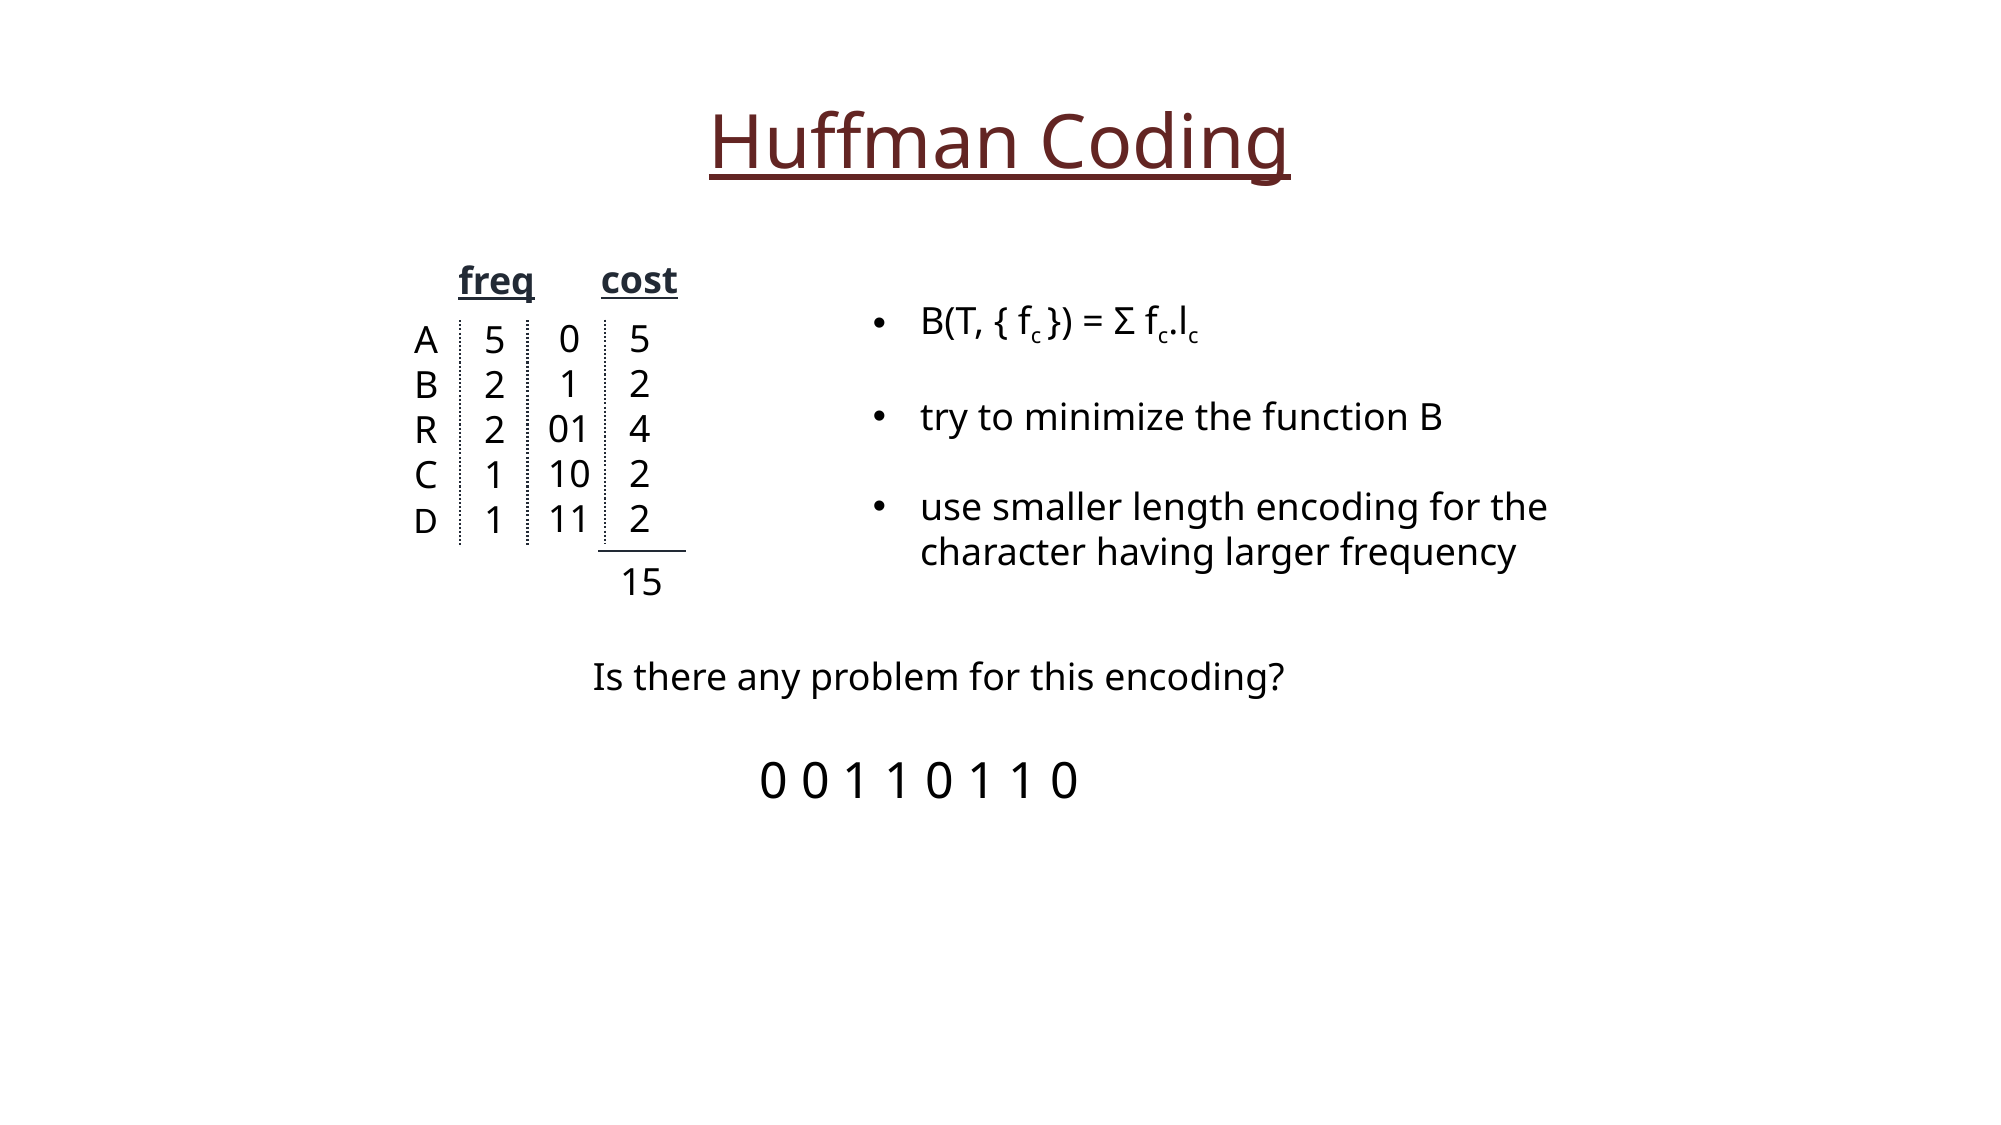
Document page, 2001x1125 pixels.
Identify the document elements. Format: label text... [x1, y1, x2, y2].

text_box A B R C D [399, 308, 454, 548]
text_box 5 2 2 1 1 [469, 309, 521, 548]
text_box [303, 219, 1686, 1059]
text_box B(T, { fc }) = Σ fc.lc try to minimize the function B use smaller length encoding for the character having larger frequency [858, 289, 1579, 581]
text_box 0 0 1 1 0 1 1 0 [744, 740, 1094, 816]
text_box Is there any problem for this encoding? [578, 645, 1301, 705]
text_box cost [586, 248, 693, 309]
text_box 15 [605, 552, 678, 611]
text_box freq [443, 249, 550, 309]
text_box 5 2 4 2 2 [614, 309, 666, 548]
text_box 0 1 01 10 11 [533, 307, 606, 548]
text_box Huffman Coding [324, 45, 1675, 219]
